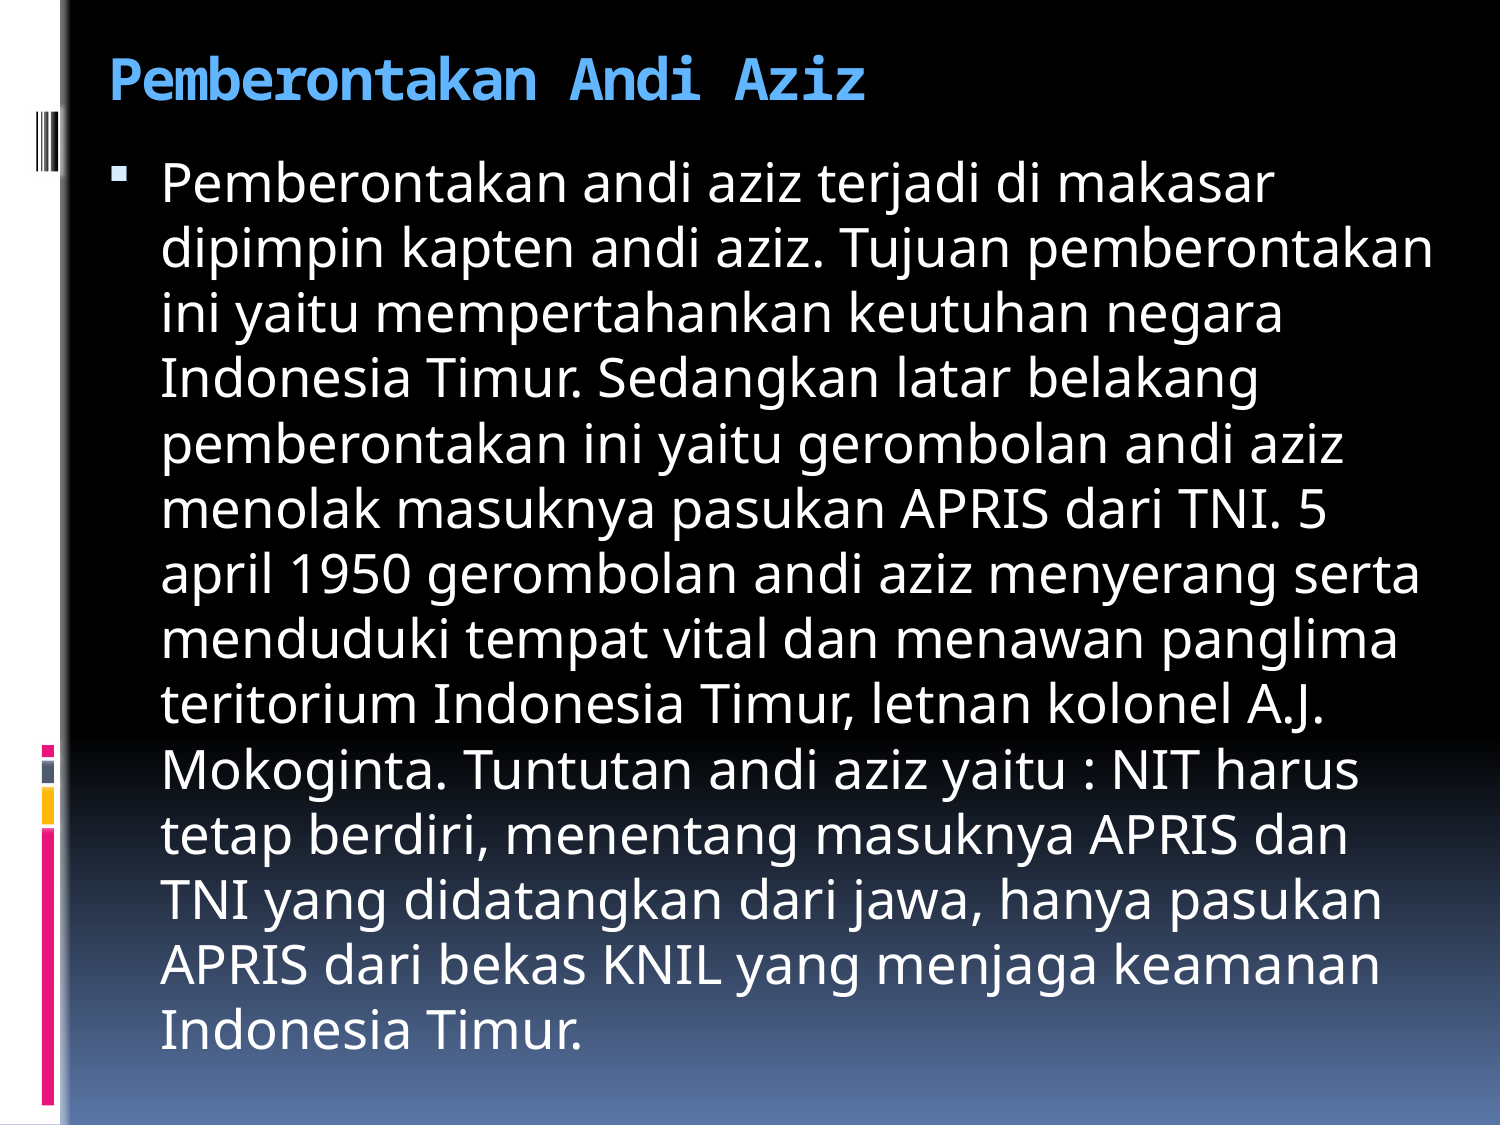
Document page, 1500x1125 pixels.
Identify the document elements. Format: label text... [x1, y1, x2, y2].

title Pemberontakan Andi Aziz [93, 35, 1425, 118]
list Pemberontakan andi aziz terjadi di makasar dipimpin kapten andi aziz. Tujuan pemberontakan ini yaitu mempertahankan keutuhan negara Indonesia Timur. Sedangkan latar belakang pemberontakan ini yaitu gerombolan andi aziz menolak masuknya pasukan APRIS dari TNI. 5 april 1950 gerombolan andi aziz menyerang serta menduduki tempat vital dan menawan panglima teritorium Indonesia Timur, letnan kolonel A.J. Mokoginta. Tuntutan andi aziz yaitu : NIT harus tetap berdiri, menentang masuknya APRIS dan TNI yang didatangkan dari jawa, hanya pasukan APRIS dari bekas KNIL yang menjaga keamanan Indonesia Timur. [82, 140, 1465, 1090]
